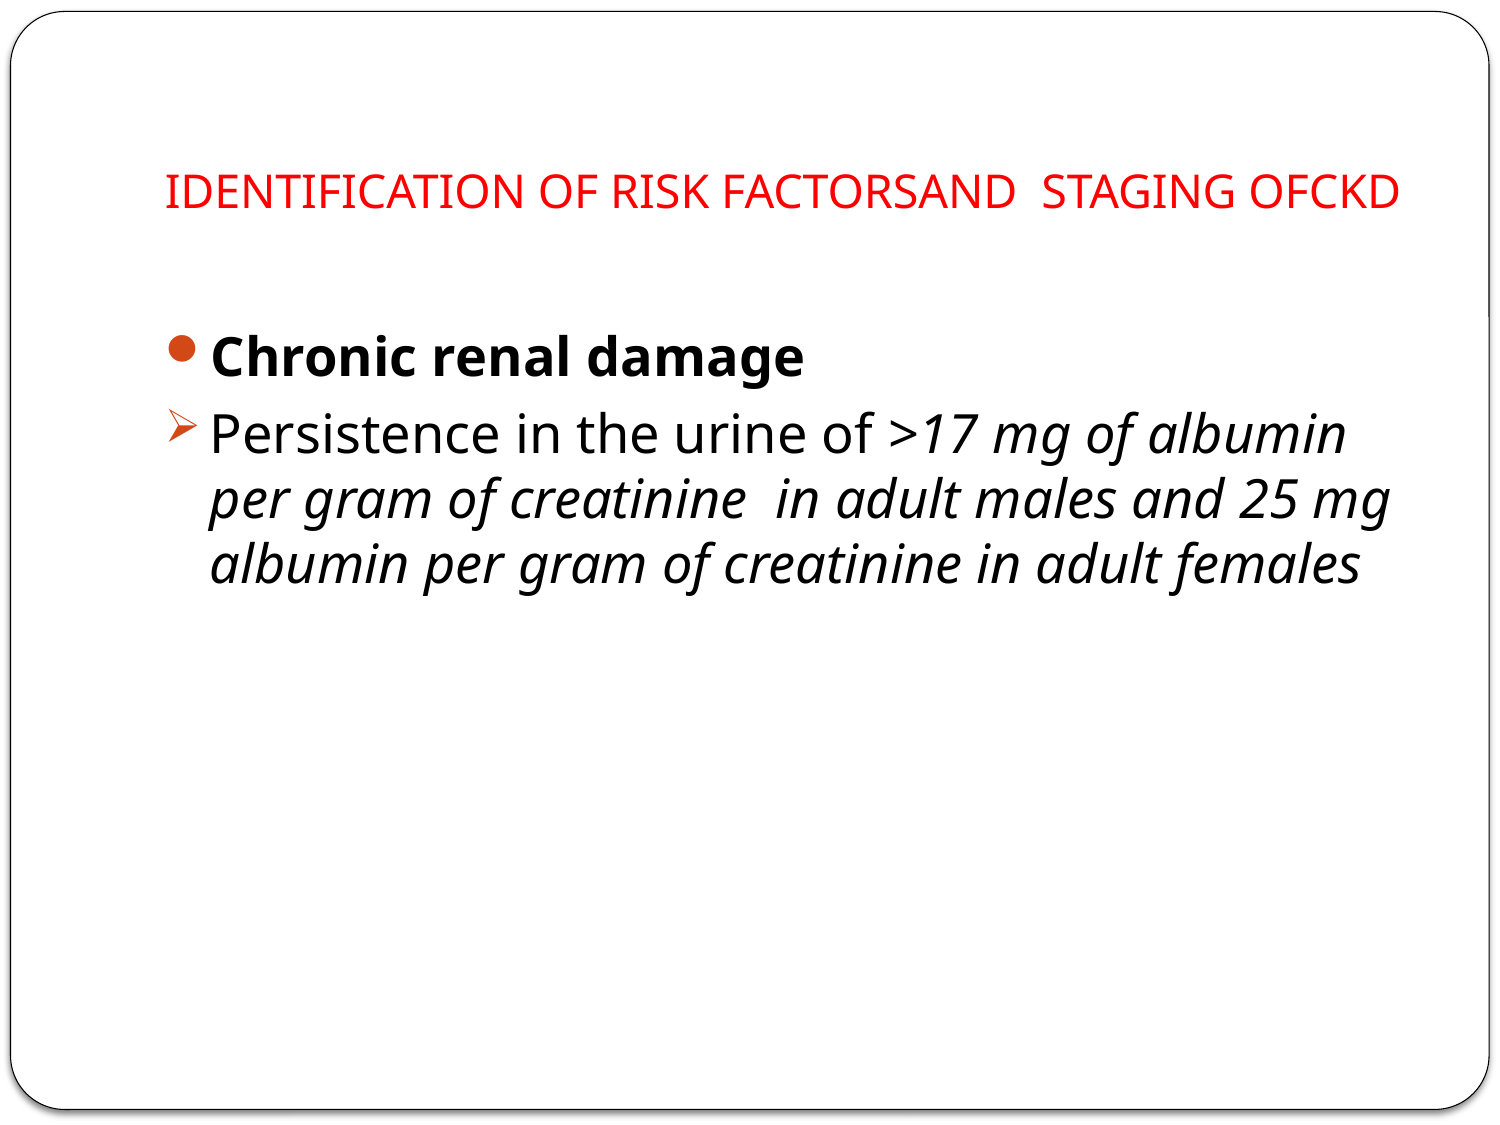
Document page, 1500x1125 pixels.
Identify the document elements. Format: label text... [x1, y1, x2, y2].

title IDENTIFICATION OF RISK FACTORSAND STAGING OFCKD [150, 45, 1425, 233]
list Chronic renal damage Persistence in the urine of >17 mg of albumin per gram of creatinine in adult males and 25 mg albumin per gram of creatinine in adult females [150, 237, 1425, 988]
